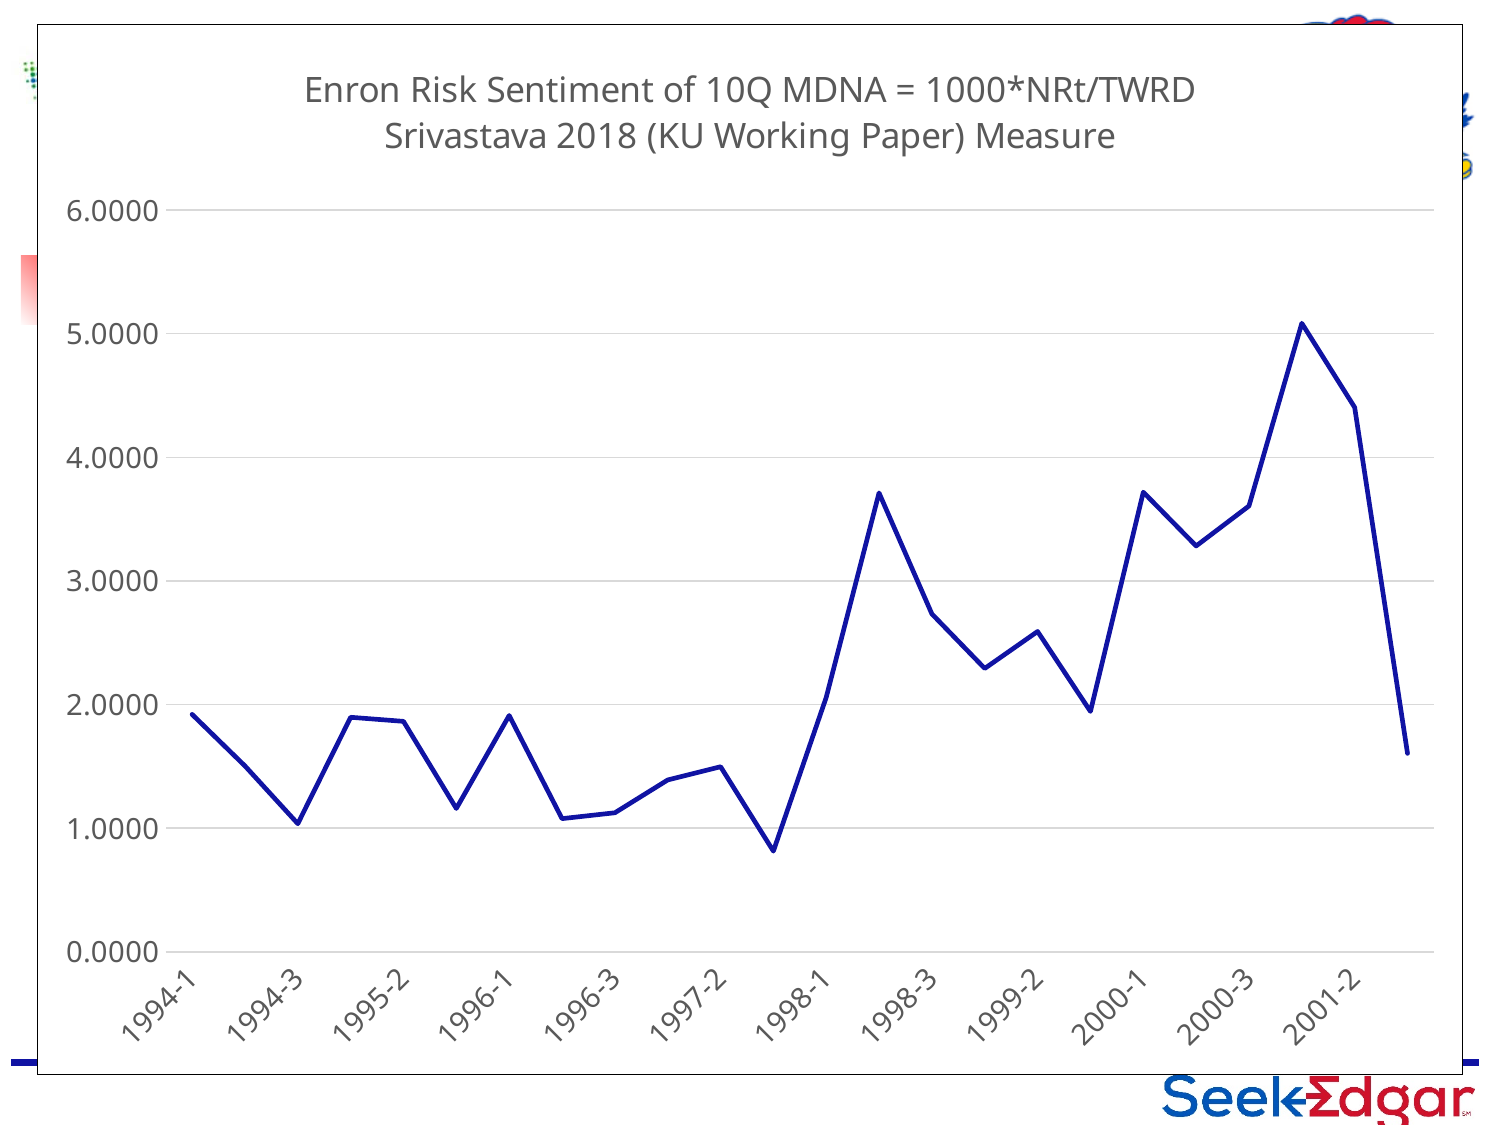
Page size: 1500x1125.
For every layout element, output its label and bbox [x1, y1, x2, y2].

picture [1273, 11, 1477, 187]
chart [37, 24, 1463, 1076]
picture [11, 0, 215, 199]
picture [1162, 1074, 1475, 1125]
